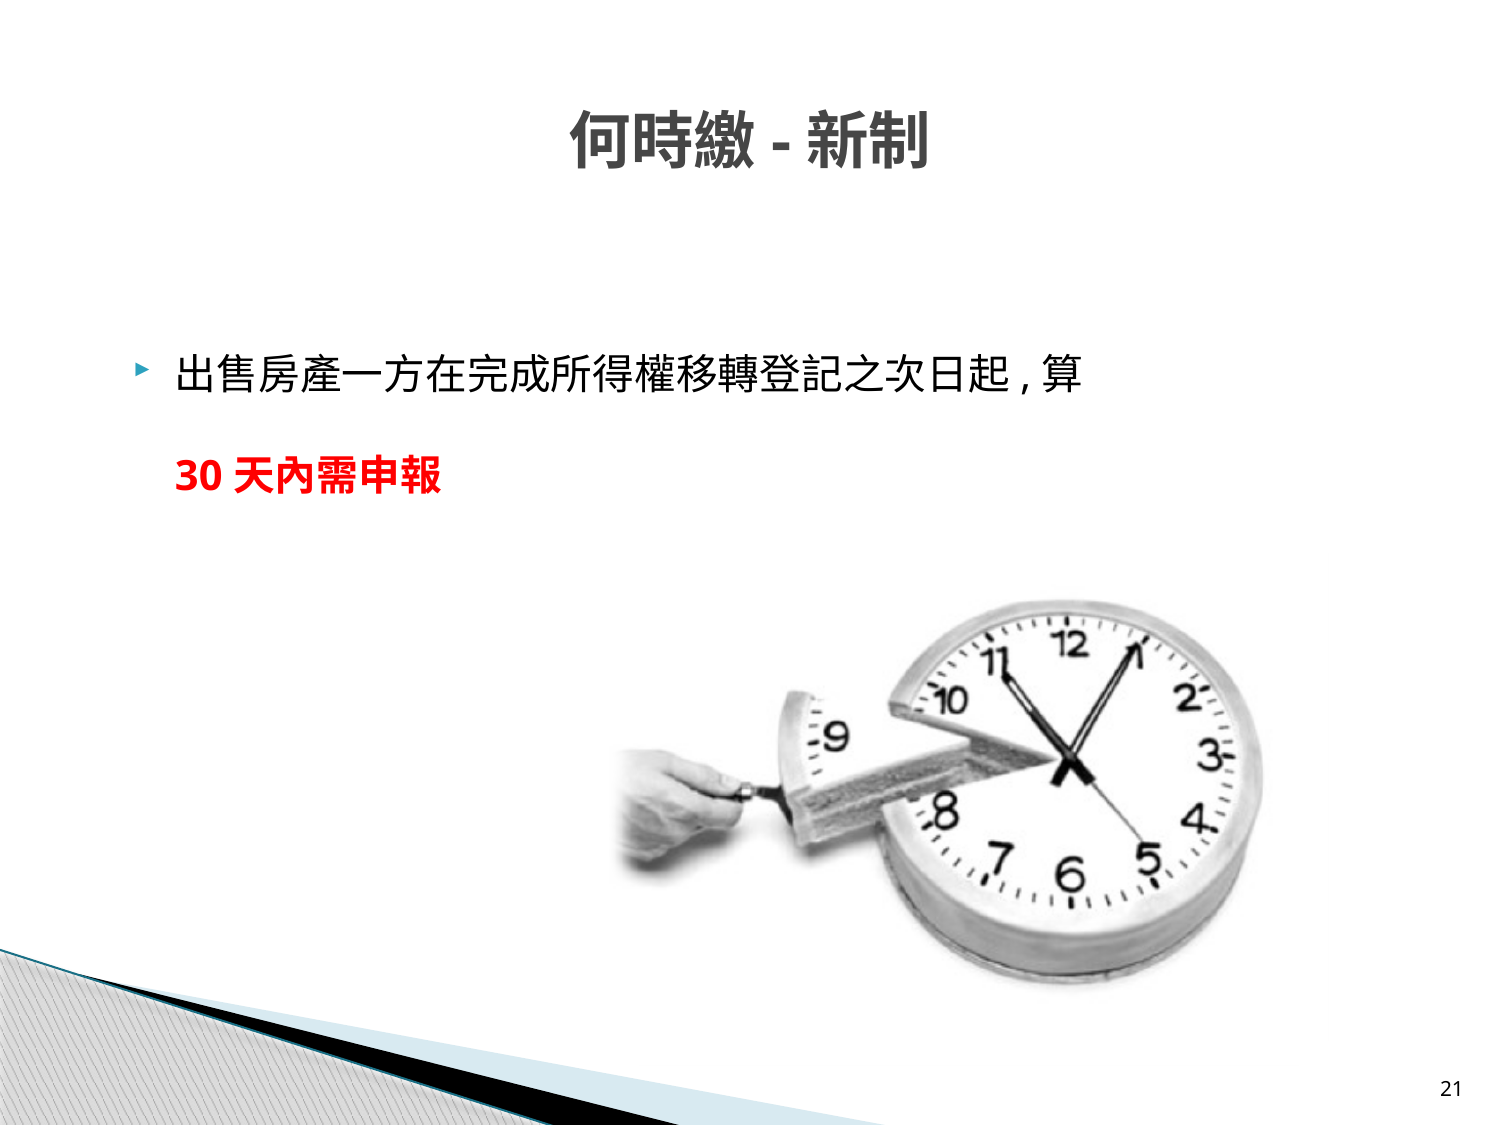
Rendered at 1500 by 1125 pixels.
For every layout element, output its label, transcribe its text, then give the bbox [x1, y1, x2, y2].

picture [608, 526, 1330, 1066]
list 出售房產一方在完成所得權移轉登記之次日起,算30天內需申報 [100, 290, 1107, 1034]
slide_number 21 [1418, 1051, 1479, 1112]
title 何時繳-新制 [75, 45, 1425, 233]
